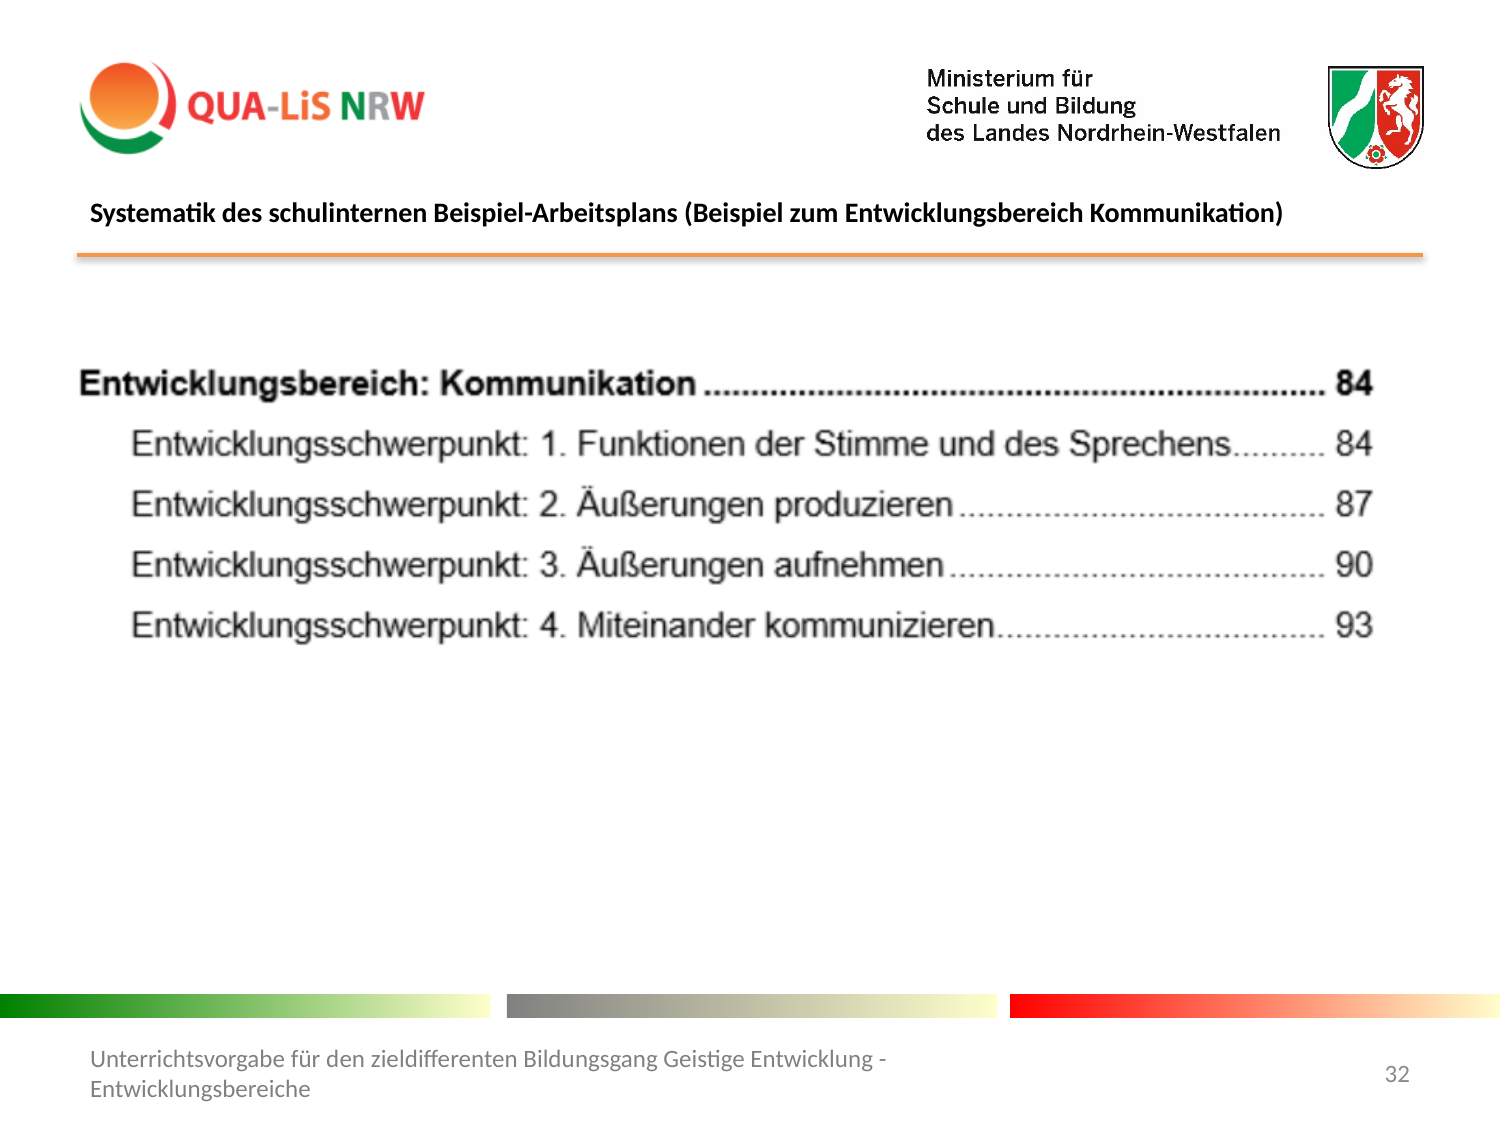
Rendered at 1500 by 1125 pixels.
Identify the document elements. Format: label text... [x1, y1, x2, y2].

picture [927, 66, 1424, 169]
slide_number 32 [1328, 1042, 1425, 1103]
picture [77, 55, 431, 158]
slide_number Unterrichtsvorgabe für den zieldifferenten Bildungsgang Geistige Entwicklung - Entwicklungsbereiche [75, 1042, 904, 1103]
title Systematik des schulinternen Beispiel-Arbeitsplans (Beispiel zum Entwicklungsbereich Kommunikation) [75, 184, 1425, 244]
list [40, 349, 1392, 670]
